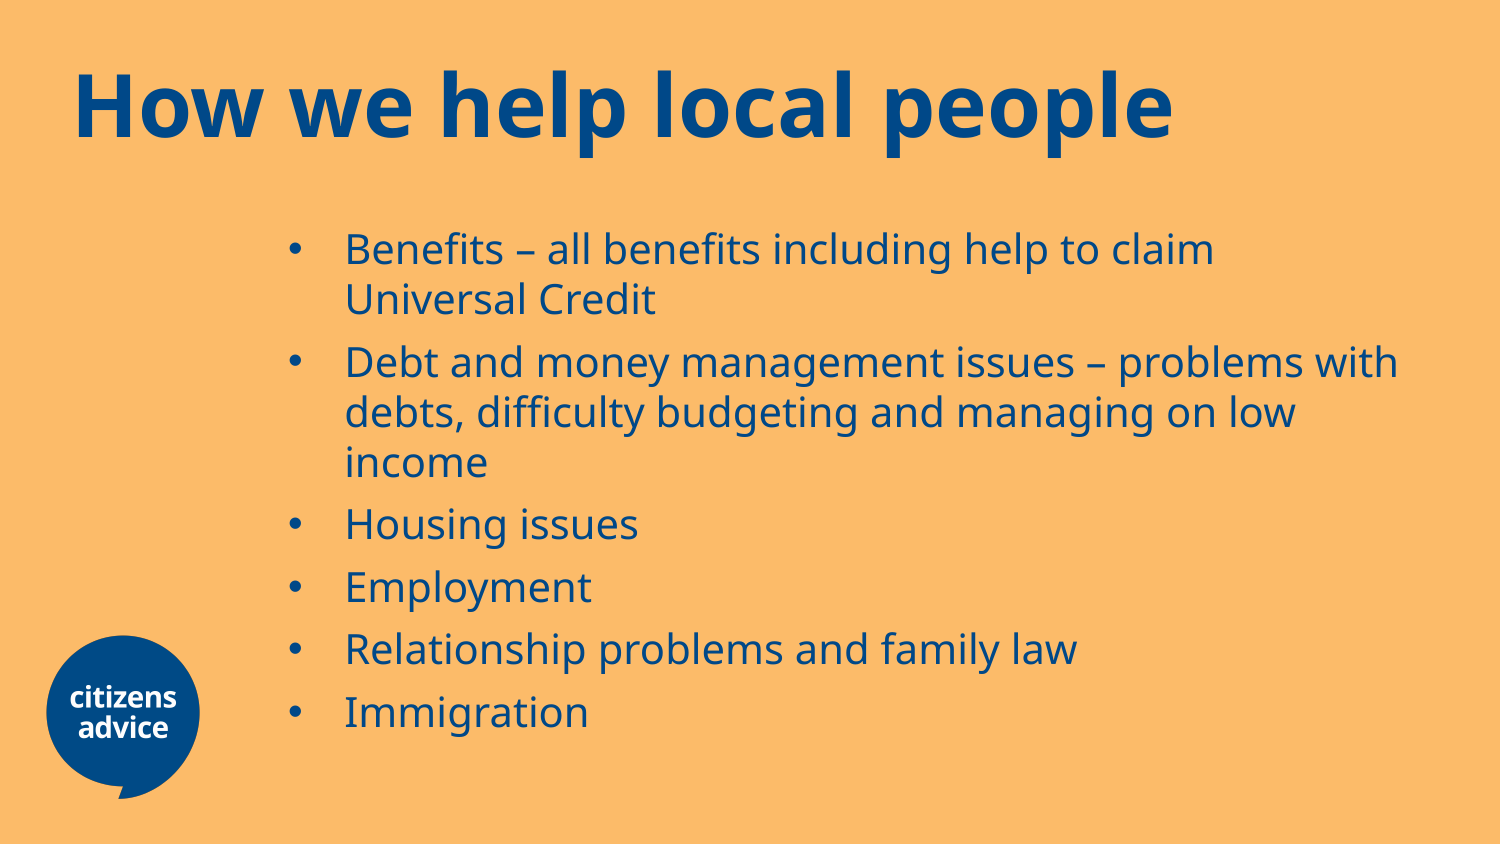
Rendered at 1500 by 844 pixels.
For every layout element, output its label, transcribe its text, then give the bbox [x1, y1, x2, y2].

picture [44, 633, 202, 801]
text_box How we help local people [56, 42, 1472, 194]
subtitle Benefits – all benefits including help to claim Universal Credit Debt and money management issues – problems with debts, difficulty budgeting and managing on low income Housing issues Employment Relationship problems and family law Immigration [273, 582, 1421, 751]
